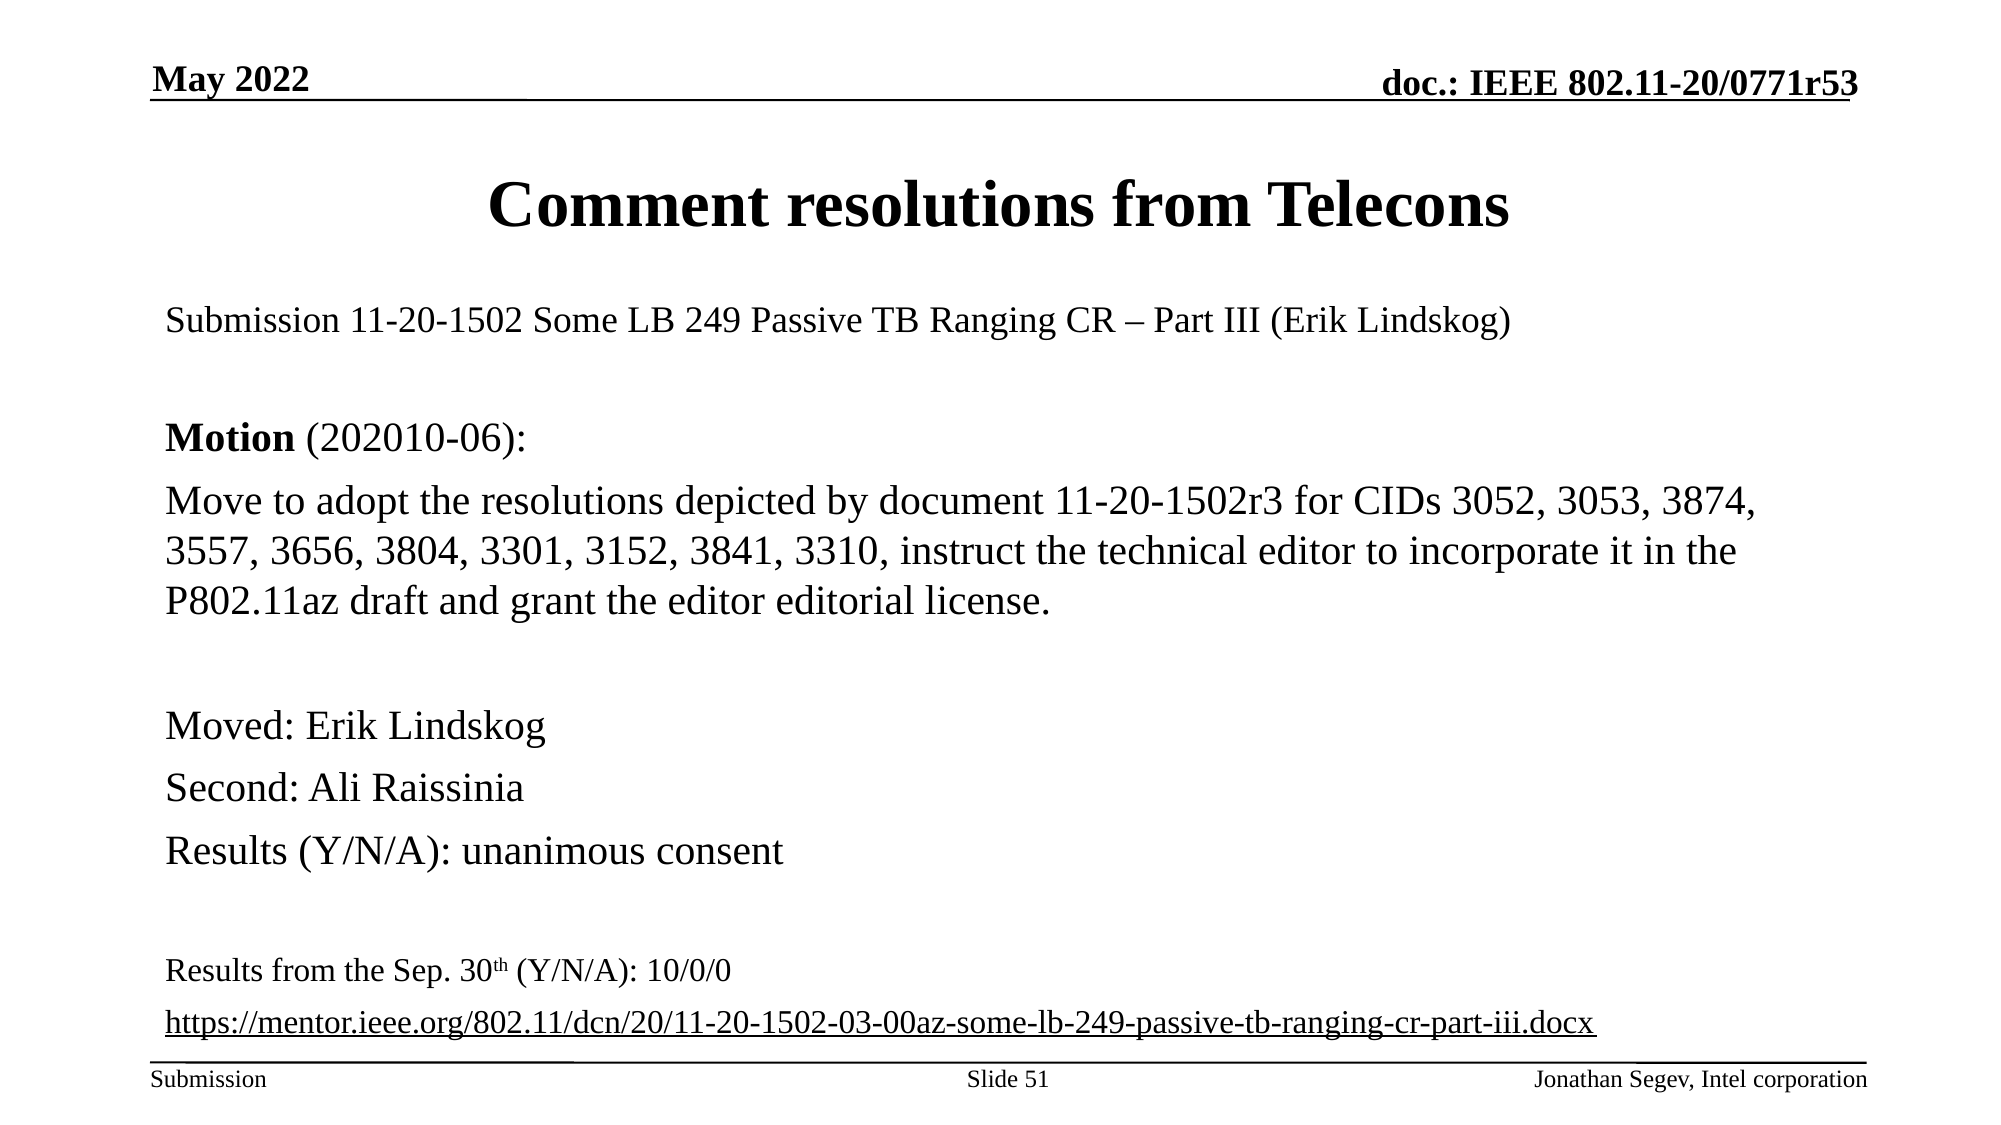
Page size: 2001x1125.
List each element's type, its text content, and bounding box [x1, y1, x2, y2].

slide_number Slide 51 [950, 1061, 1067, 1123]
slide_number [152, 54, 563, 100]
title Comment resolutions from Telecons [149, 112, 1850, 286]
list Submission 11-20-1502 Some LB 249 Passive TB Ranging CR – Part III (Erik Lindskog) Motion (202010-06): Move to adopt the resolutions depicted by document 11-20-1502r3 for CIDs 3052, 3053, 3874, 3557, 3656, 3804, 3301, 3152, 3841, 3310, instruct the technical editor to incorporate it in the P802.11az draft and grant the editor editorial license. Moved: Erik Lindskog Second: Ali Raissinia Results (Y/N/A): unanimous consent Results from the Sep. 30th (Y/N/A): 10/0/0 https://mentor.ieee.org/802.11/dcn/20/11-20-1502-03-00az-some-lb-249-passive-tb-ranging-cr-part-iii.docx [149, 286, 1850, 1000]
footer Jonathan Segev, Intel corporation [1171, 1061, 1869, 1093]
